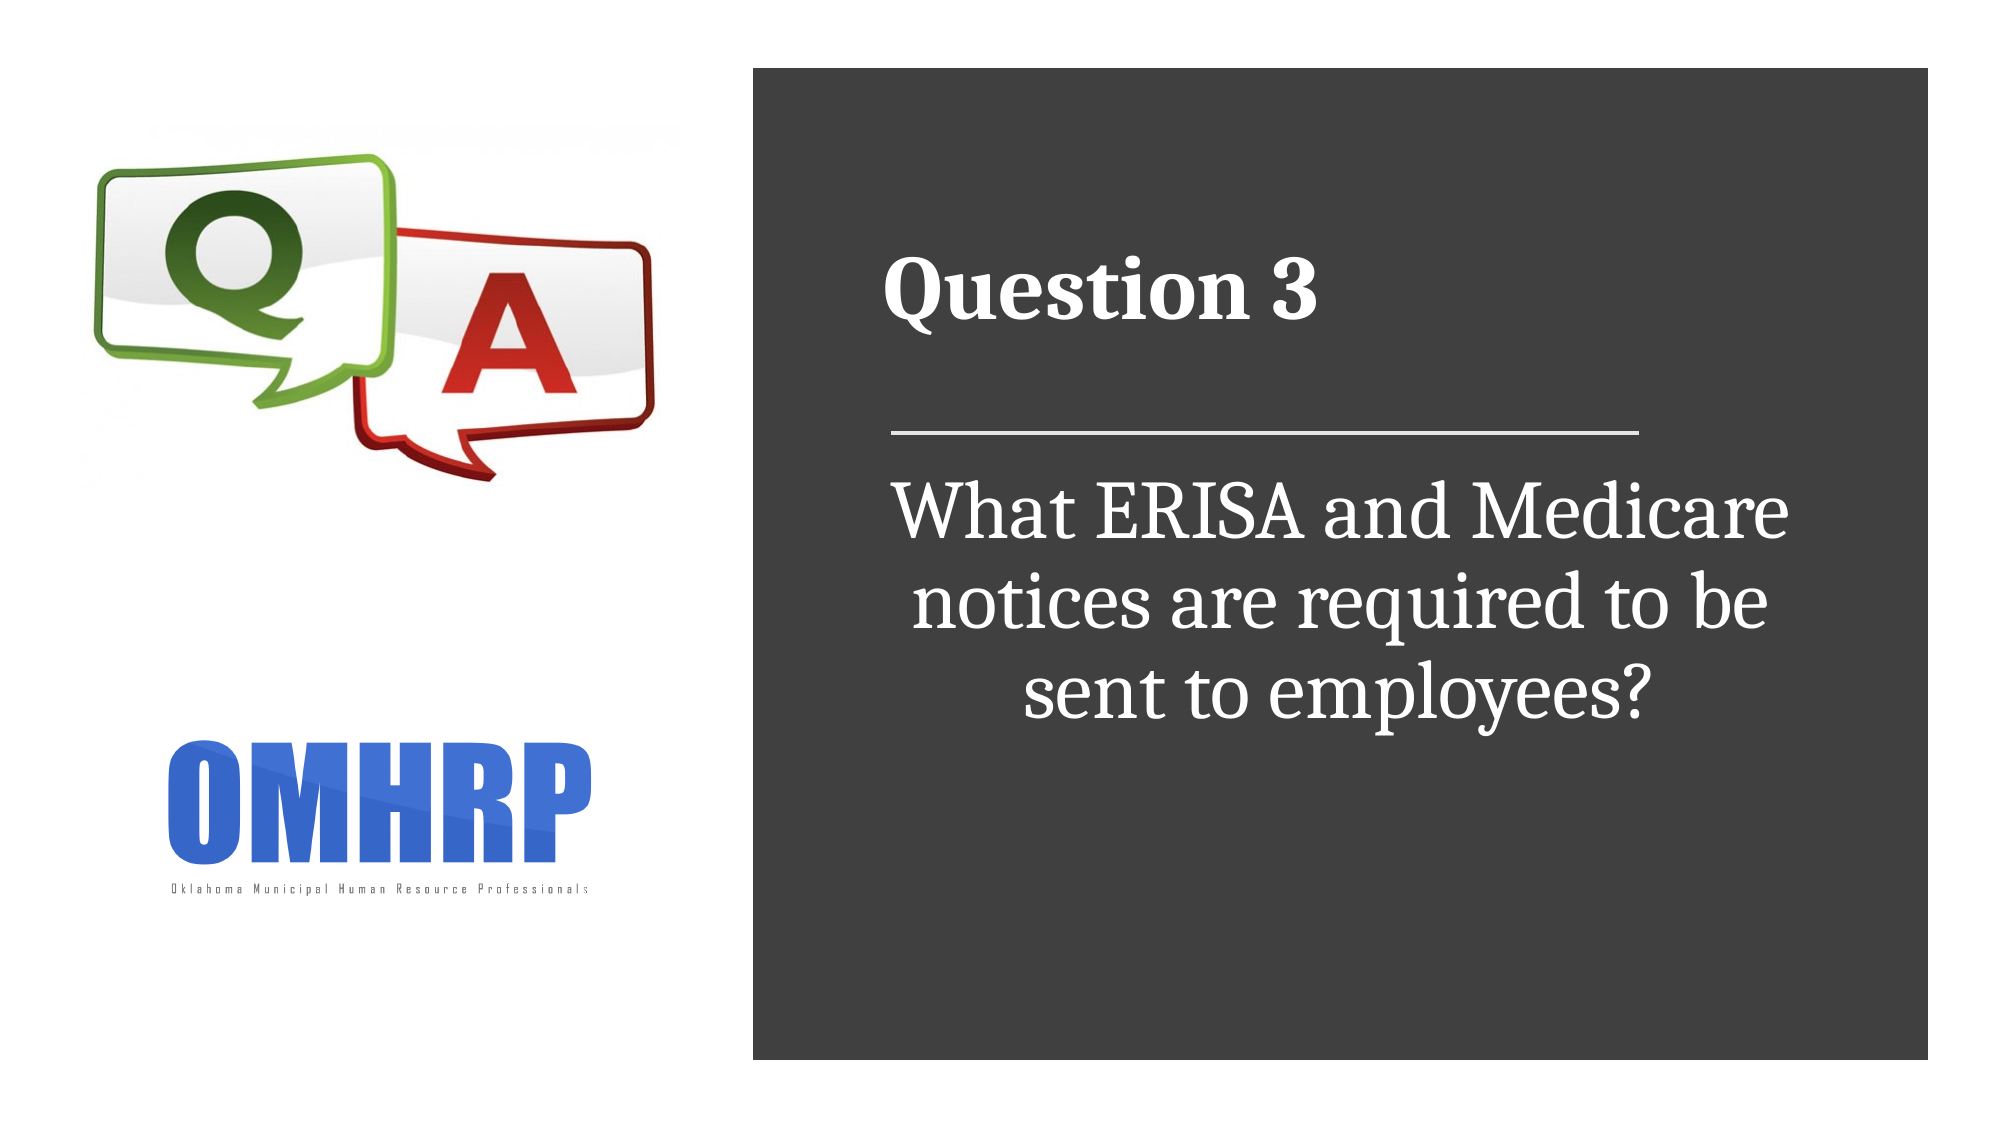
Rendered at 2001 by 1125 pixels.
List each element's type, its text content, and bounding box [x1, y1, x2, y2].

picture [78, 124, 680, 490]
list What ERISA and Medicare notices are required to be sent to employees? [869, 459, 1812, 1013]
picture [78, 698, 680, 937]
text_box [762, 77, 1918, 1050]
title Question 3 [869, 172, 1795, 407]
